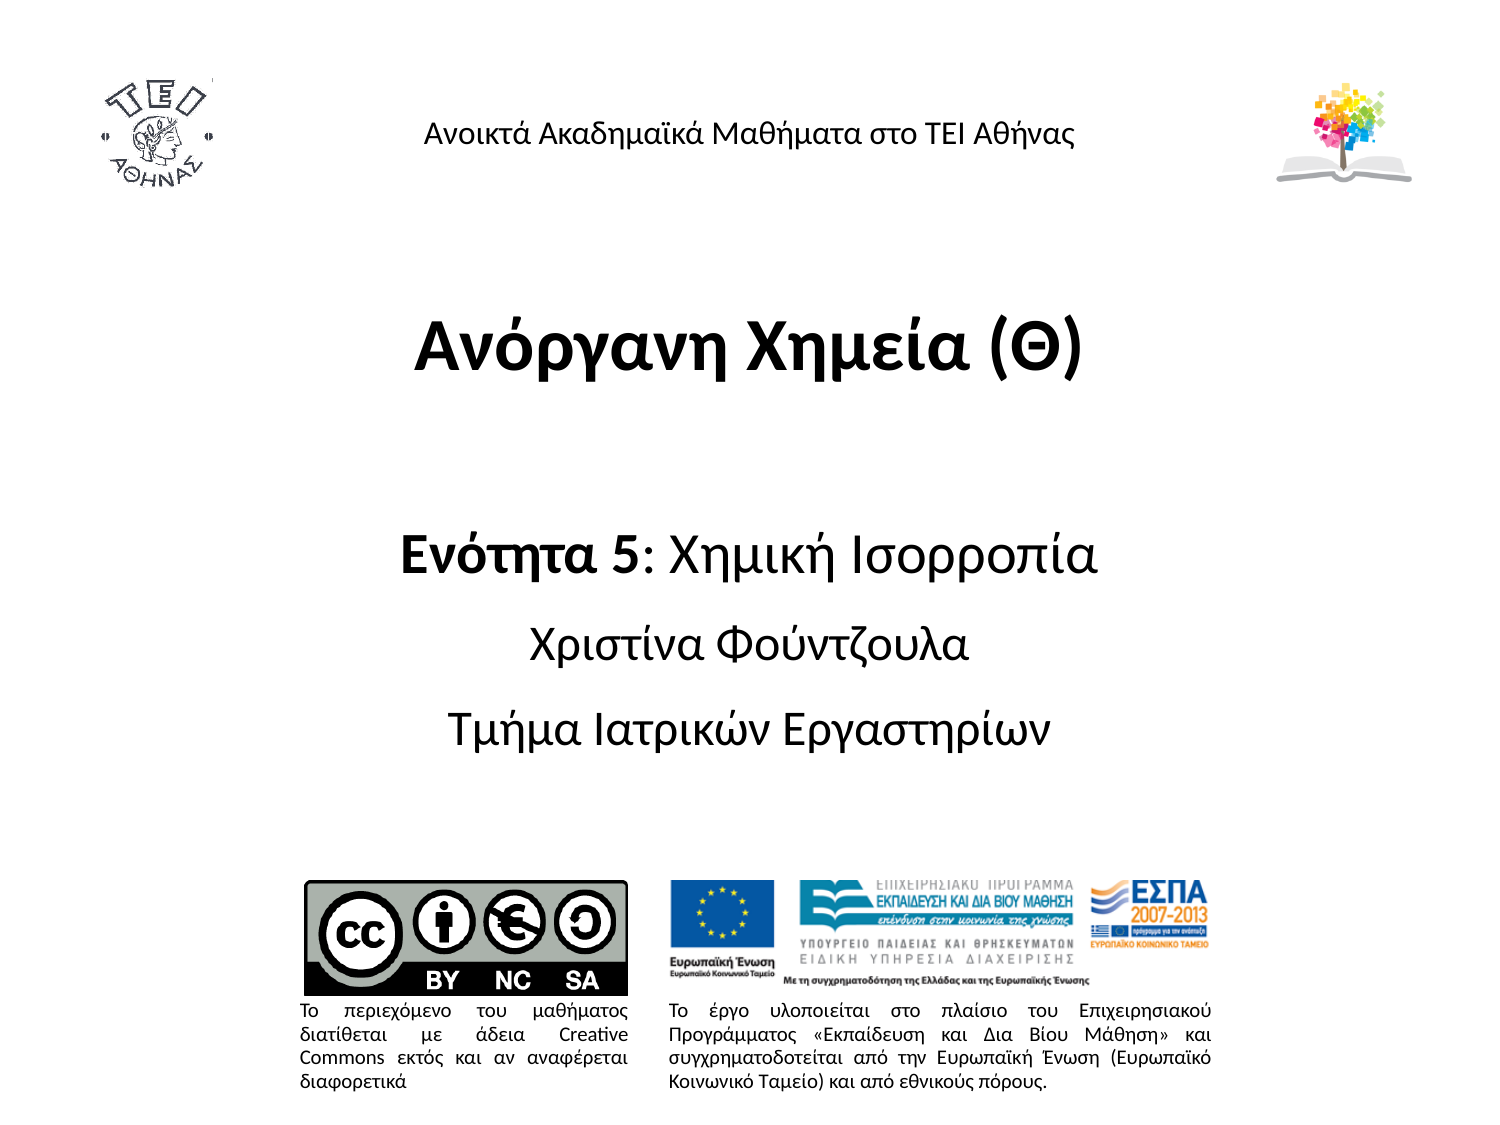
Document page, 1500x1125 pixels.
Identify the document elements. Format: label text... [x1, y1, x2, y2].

picture [1273, 77, 1414, 185]
picture [100, 77, 213, 193]
title Ανόργανη Χημεία (Θ) [112, 219, 1388, 461]
table_header Το περιεχόμενο του μαθήματος διατίθεται με άδεια Creative Commons εκτός και αν αναφέρεται διαφορετικά [289, 999, 640, 1125]
text_box Ανοικτά Ακαδημαϊκά Μαθήματα στο ΤΕΙ Αθήνας [217, 103, 1268, 159]
subtitle Ενότητα 5: Χημική Ισορροπία Χριστίνα Φούντζουλα Τμήμα Ιατρικών Εργαστηρίων [224, 507, 1275, 796]
picture [663, 880, 1214, 996]
table_header Το έργο υλοποιείται στο πλαίσιο του Επιχειρησιακού Προγράμματος «Εκπαίδευση και Δια Βίου Μάθηση» και συγχρηματοδοτείται από την Ευρωπαϊκή Ένωση (Ευρωπαϊκό Κοινωνικό Ταμείο) και από εθνικούς πόρους. [640, 999, 1223, 1125]
picture [303, 880, 628, 996]
